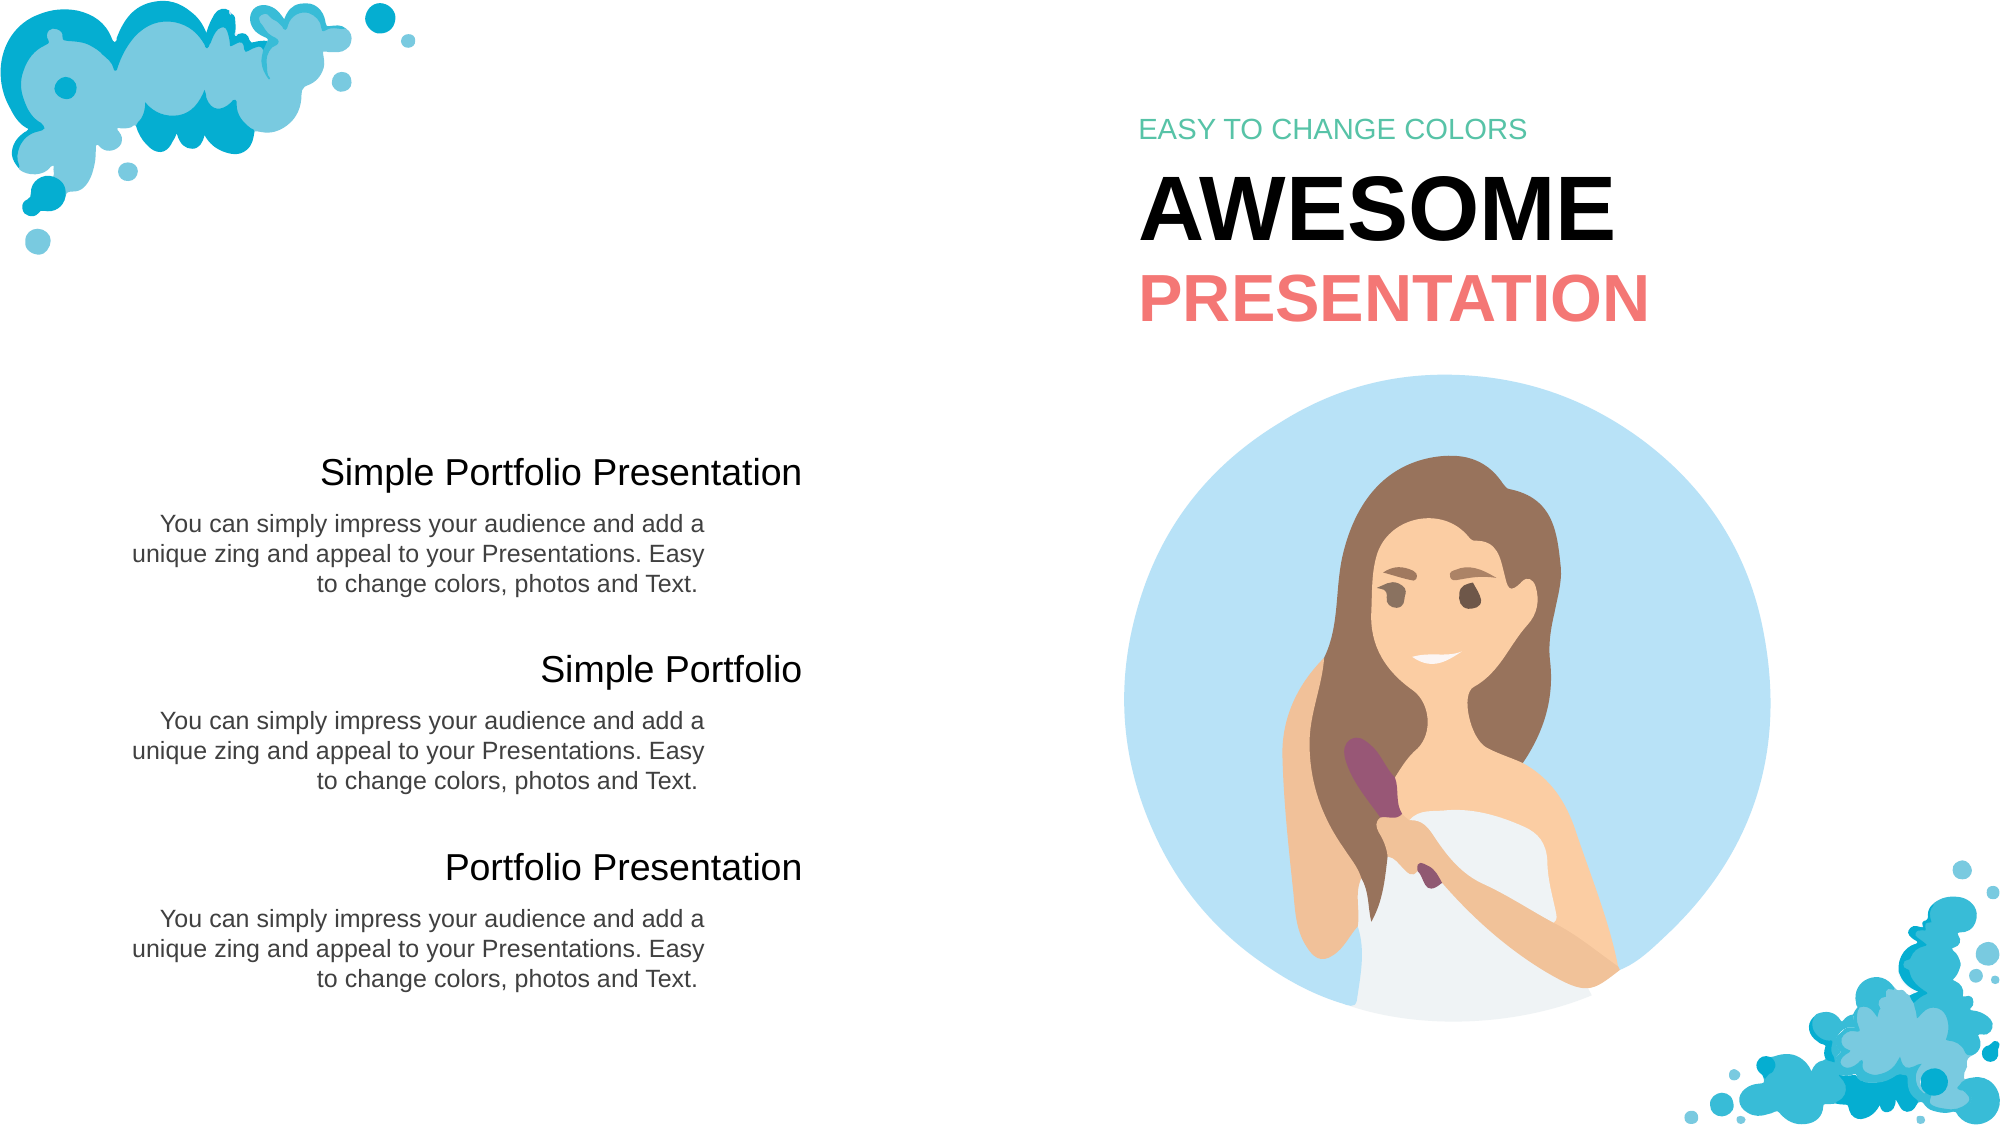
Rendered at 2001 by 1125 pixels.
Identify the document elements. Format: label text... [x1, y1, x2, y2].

text_box PRESENTATION [1123, 247, 1813, 343]
text_box AWESOME [1123, 153, 1813, 247]
text_box EASY TO CHANGE COLORS [1123, 102, 1813, 153]
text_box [108, 448, 818, 1002]
picture [1123, 373, 1772, 1022]
